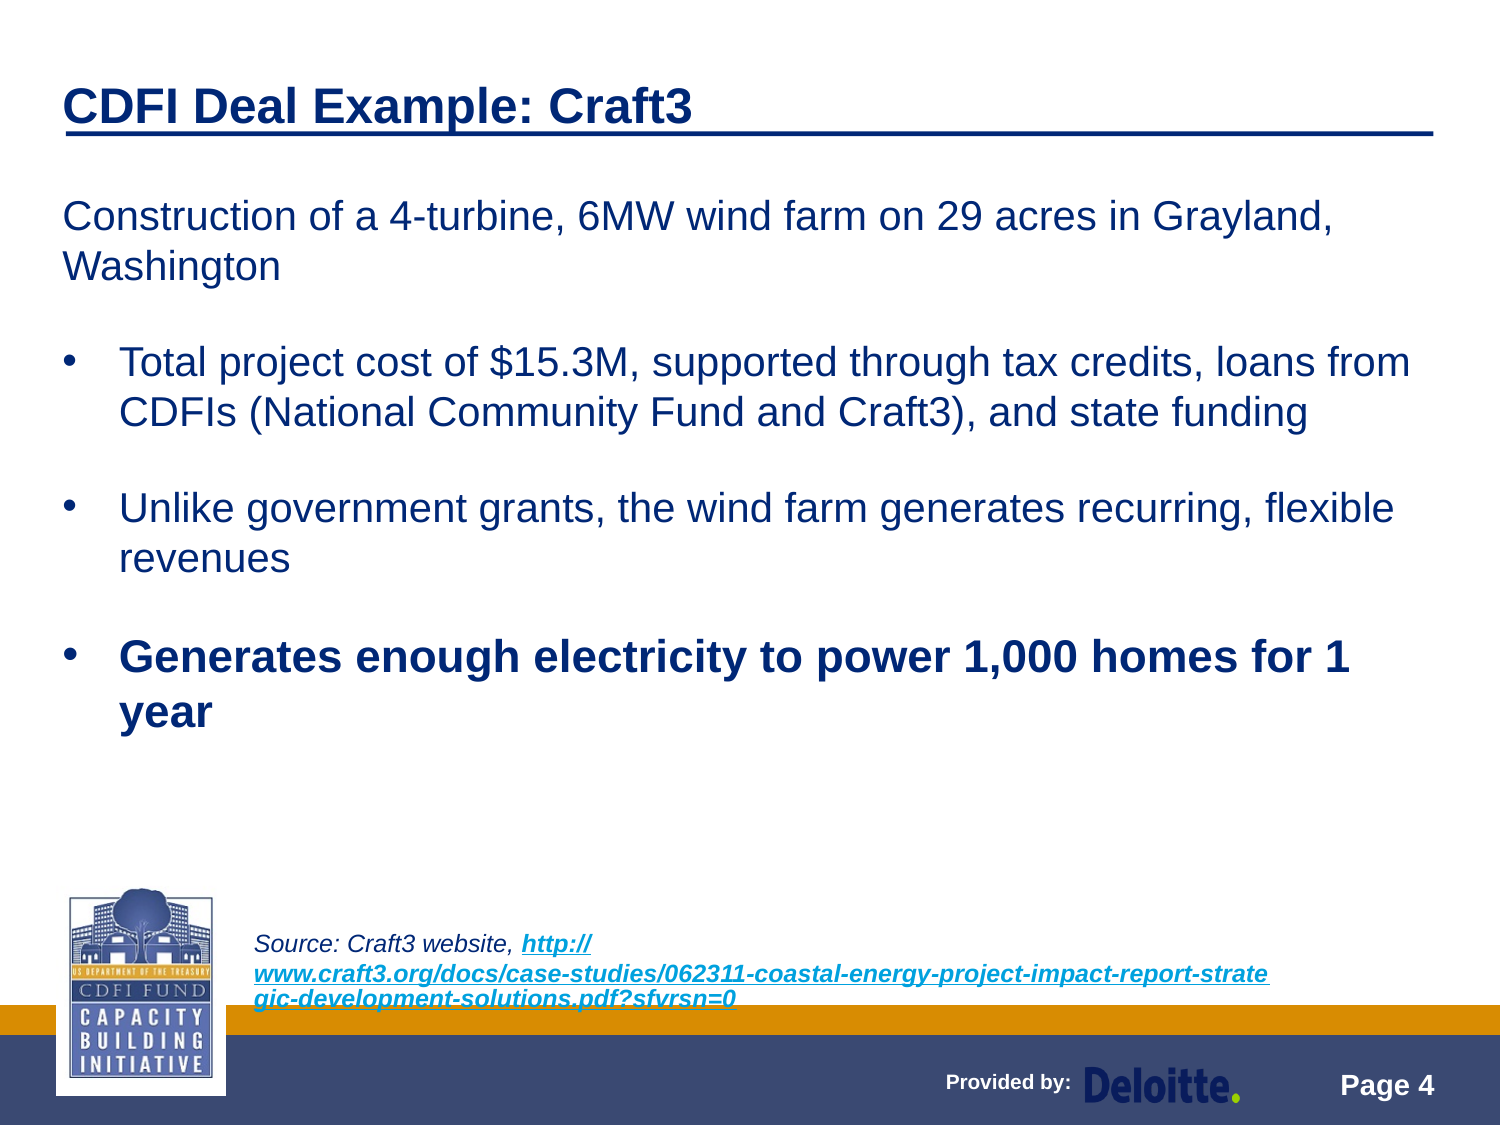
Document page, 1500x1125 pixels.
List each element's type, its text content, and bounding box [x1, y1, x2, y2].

picture [1083, 1065, 1241, 1106]
text_box Source: Craft3 website, http://www.craft3.org/docs/case-studies/062311-coastal-energy-project-impact-report-strategic-development-solutions.pdf?sfvrsn=0 [239, 920, 1294, 995]
text_box CDFI Deal Example: Craft3 [62, 79, 1429, 134]
picture [56, 870, 226, 1096]
list Construction of a 4-turbine, 6MW wind farm on 29 acres in Grayland, Washington Total project cost of $15.3M, supported through tax credits, loans from CDFIs (National Community Fund and Craft3), and state funding Unlike government grants, the wind farm generates recurring, flexible revenues Generates enough electricity to power 1,000 homes for 1 year [62, 189, 1429, 991]
